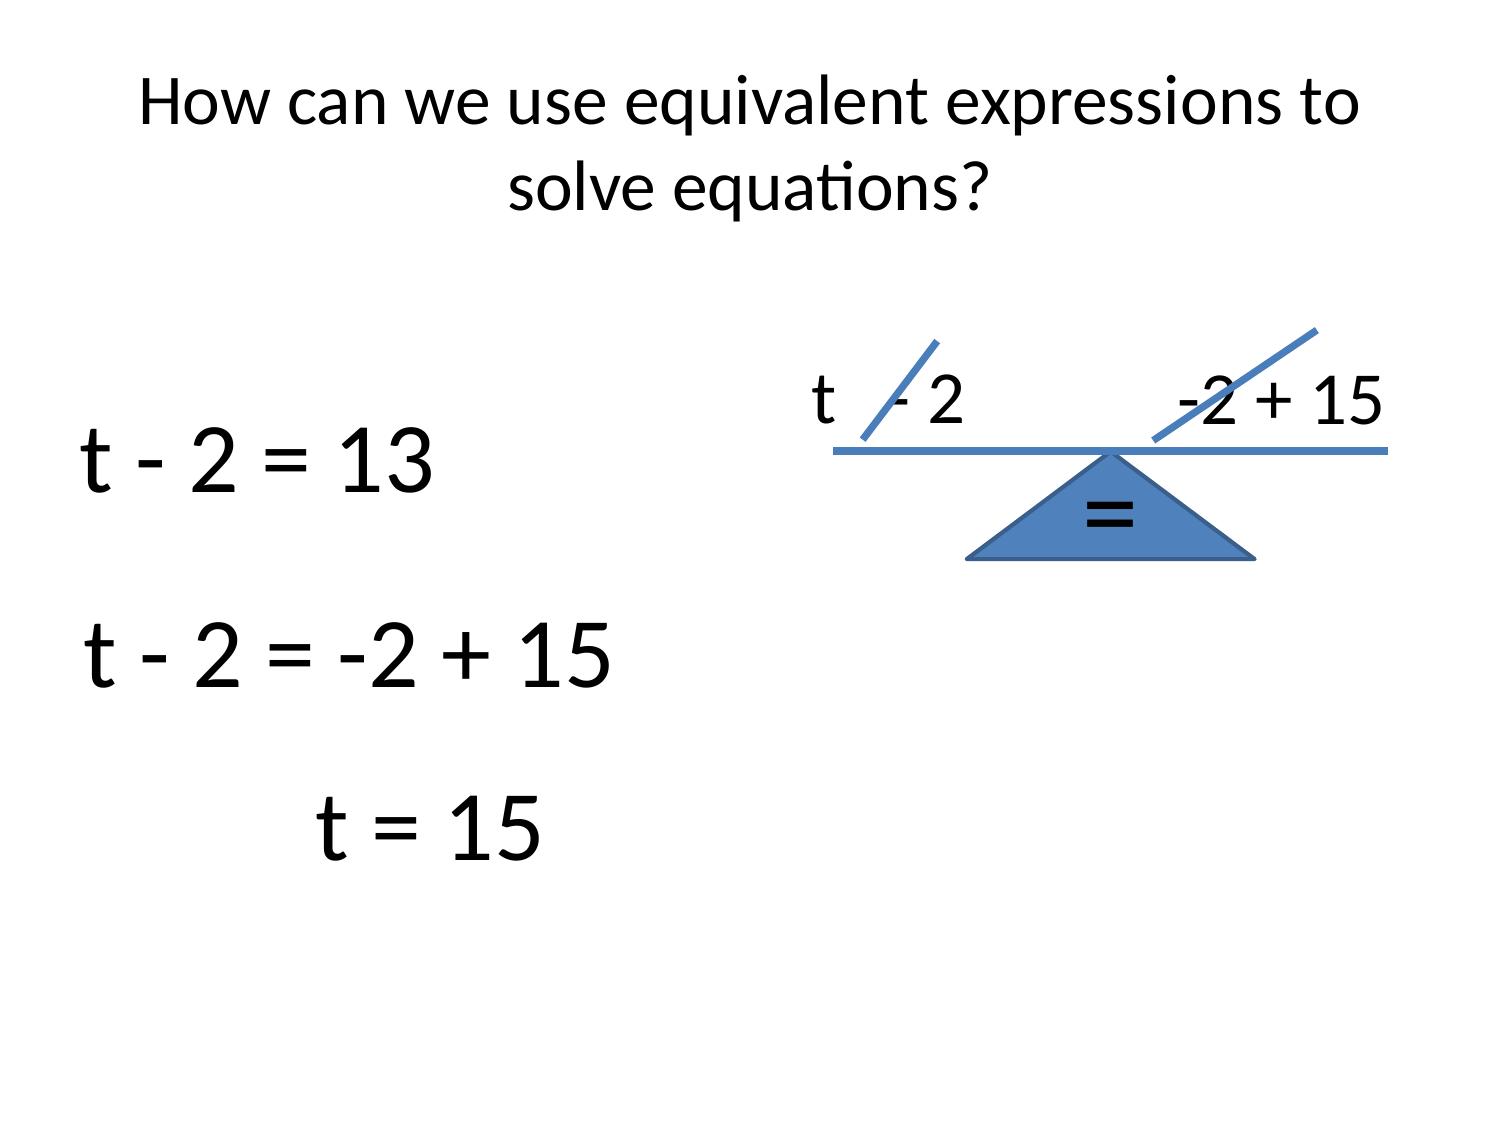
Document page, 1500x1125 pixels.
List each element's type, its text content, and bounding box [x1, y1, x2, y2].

text_box t - 2 = -2 + 15 [69, 580, 762, 716]
text_box t - 2 = 13 [64, 385, 585, 520]
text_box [862, 329, 1318, 441]
title How can we use equivalent expressions to solve equations? [75, 45, 1425, 233]
text_box t = 15 [301, 752, 994, 888]
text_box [796, 340, 1445, 583]
